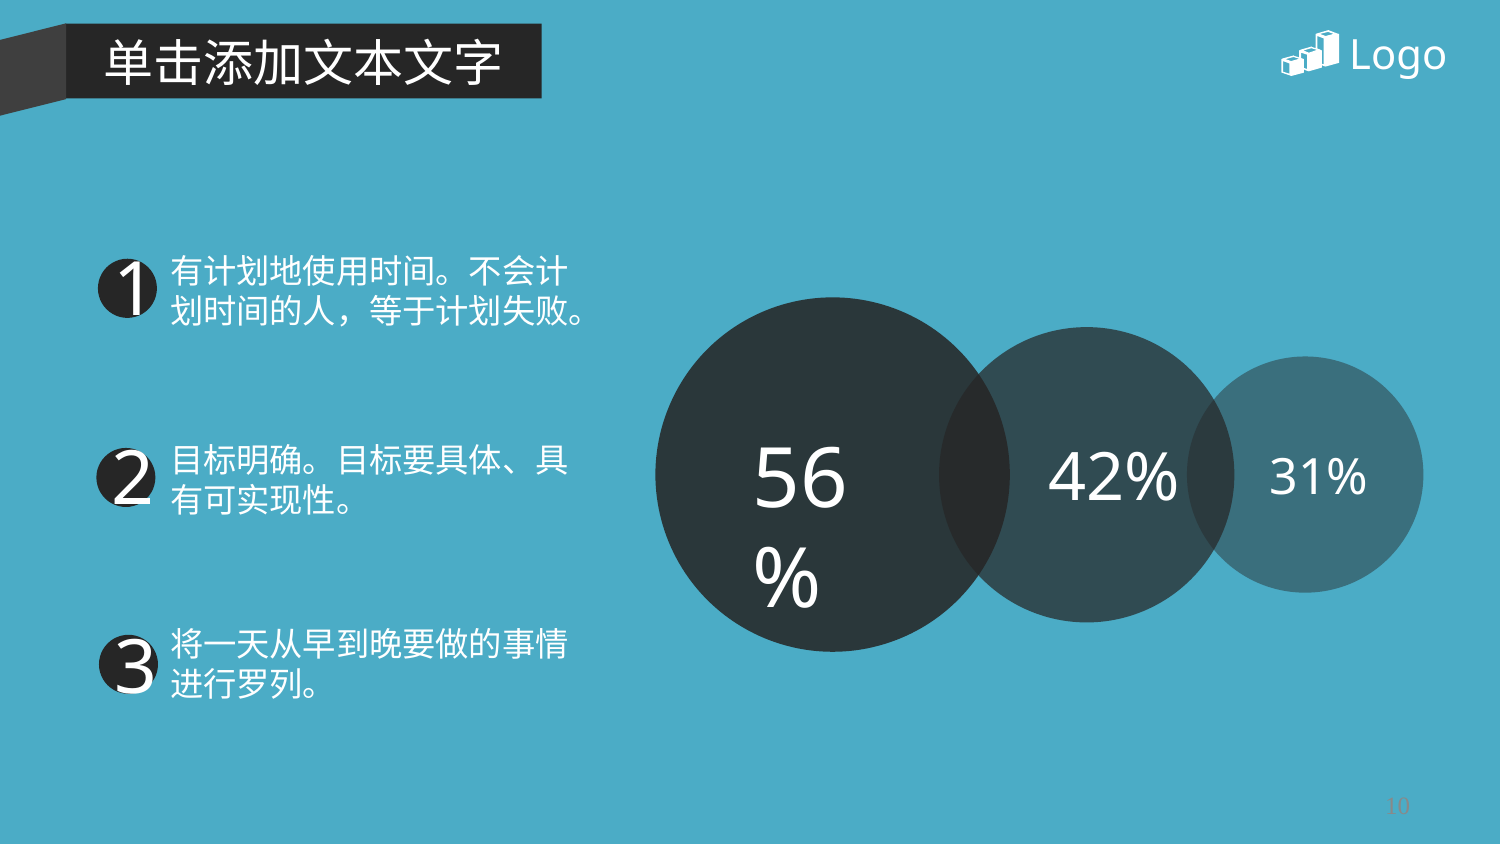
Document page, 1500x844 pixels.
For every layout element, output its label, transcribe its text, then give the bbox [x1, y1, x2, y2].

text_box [939, 327, 1235, 623]
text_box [0, 23, 542, 107]
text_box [98, 611, 173, 718]
text_box [1281, 30, 1340, 77]
slide_number 10 [1074, 781, 1426, 828]
text_box 将一天从早到晚要做的事情进行罗列。 [173, 616, 607, 711]
text_box Logo [1334, 20, 1469, 86]
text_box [97, 232, 172, 340]
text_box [96, 422, 170, 529]
text_box 目标明确。目标要具体、具有可实现性。 [170, 432, 607, 527]
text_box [655, 297, 1010, 652]
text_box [1186, 356, 1424, 593]
text_box 有计划地使用时间。不会计划时间的人，等于计划失败。 [172, 242, 607, 338]
